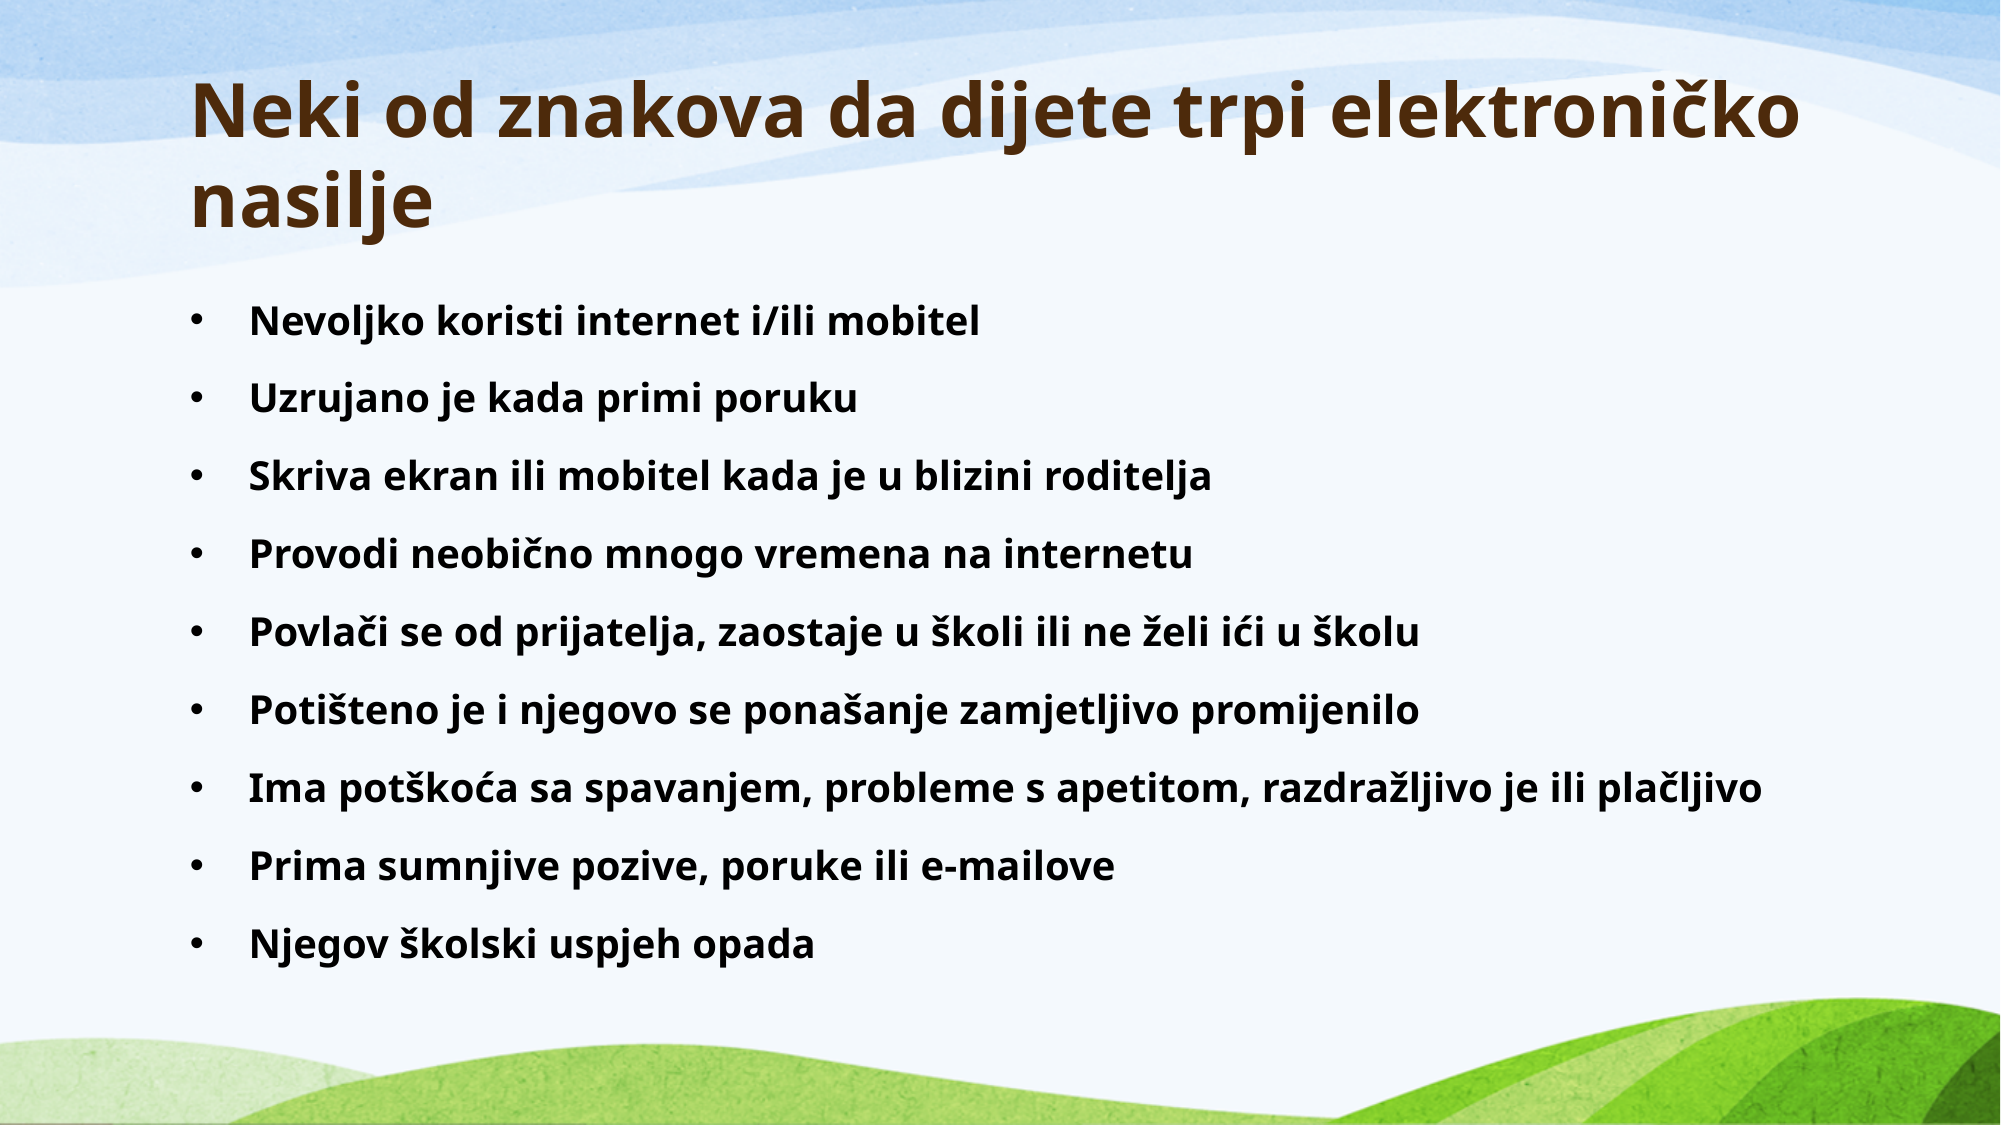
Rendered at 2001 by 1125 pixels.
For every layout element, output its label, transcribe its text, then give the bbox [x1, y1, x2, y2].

list Nevoljko koristi internet i/ili mobitel Uzrujano je kada primi poruku Skriva ekran ili mobitel kada je u blizini roditelja Provodi neobično mnogo vremena na internetu Povlači se od prijatelja, zaostaje u školi ili ne želi ići u školu Potišteno je i njegovo se ponašanje zamjetljivo promijenilo Ima potškoća sa spavanjem, probleme s apetitom, razdražljivo je ili plačljivo Prima sumnjive pozive, poruke ili e-mailove Njegov školski uspjeh opada [174, 287, 1825, 982]
picture [0, 0, 2001, 1125]
title Neki od znakova da dijete trpi elektroničko nasilje [174, 50, 1825, 250]
